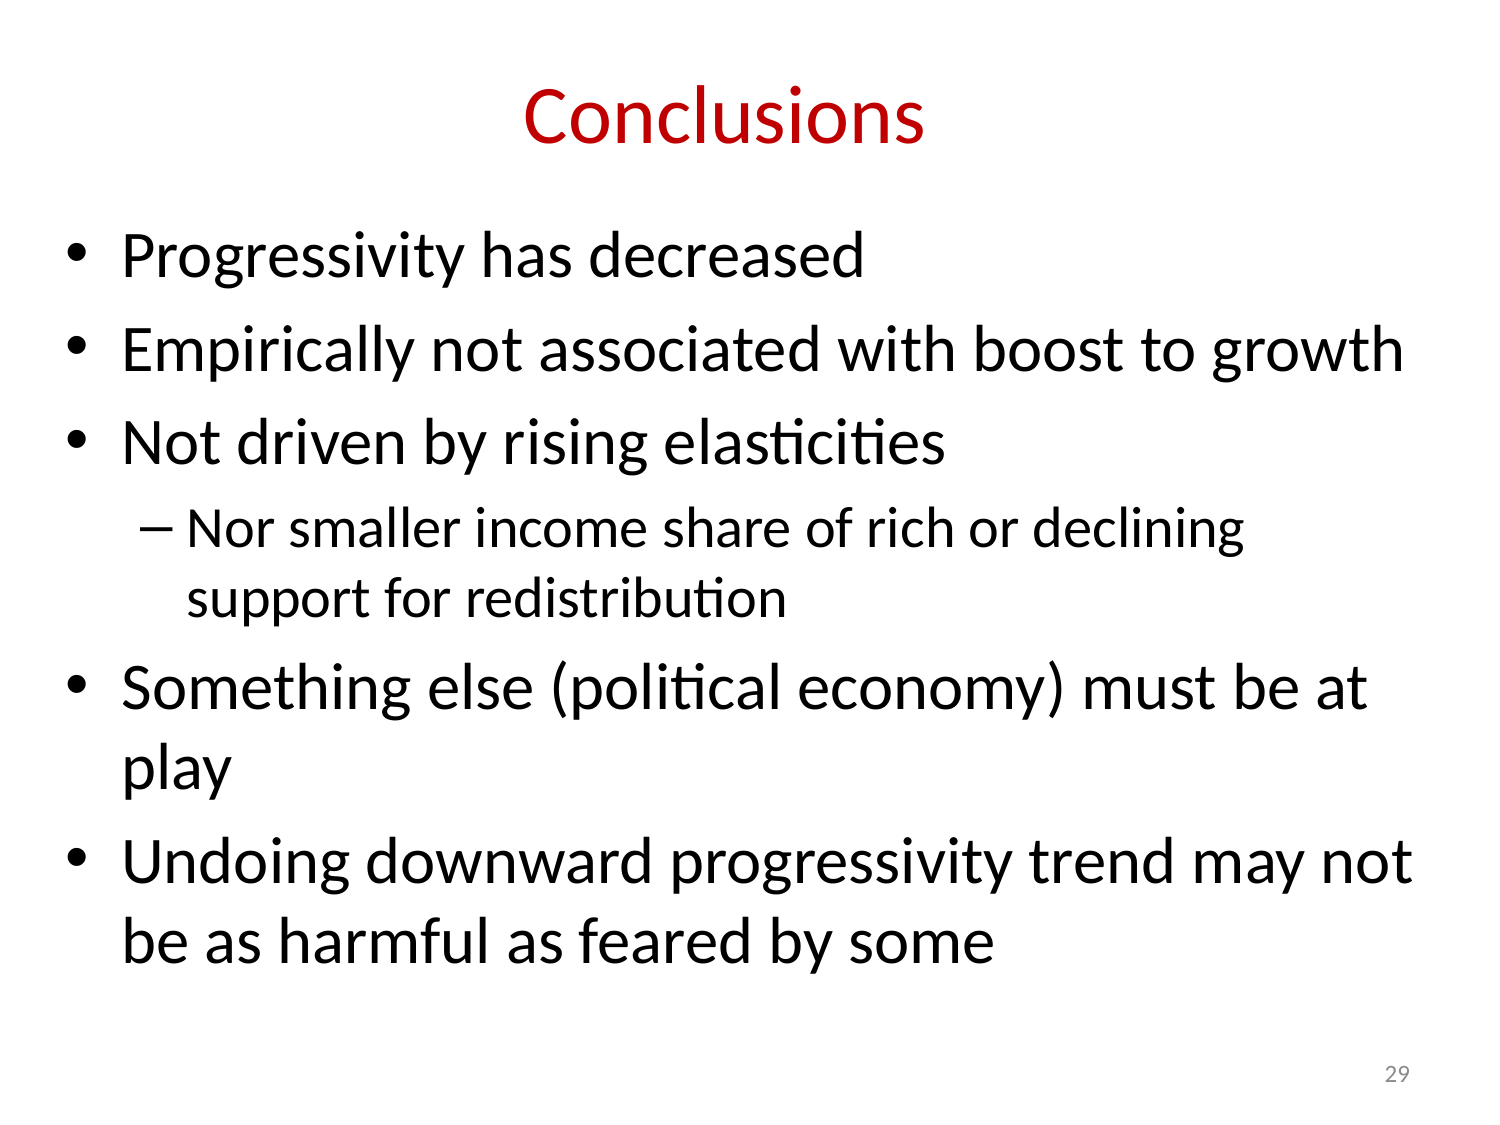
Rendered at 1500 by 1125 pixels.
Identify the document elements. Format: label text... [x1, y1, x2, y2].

slide_number 29 [1074, 1042, 1425, 1103]
list Progressivity has decreased Empirically not associated with boost to growth Not driven by rising elasticities Nor smaller income share of rich or declining support for redistribution Something else (political economy) must be at play Undoing downward progressivity trend may not be as harmful as feared by some [50, 203, 1444, 1017]
title Conclusions [50, 16, 1400, 204]
